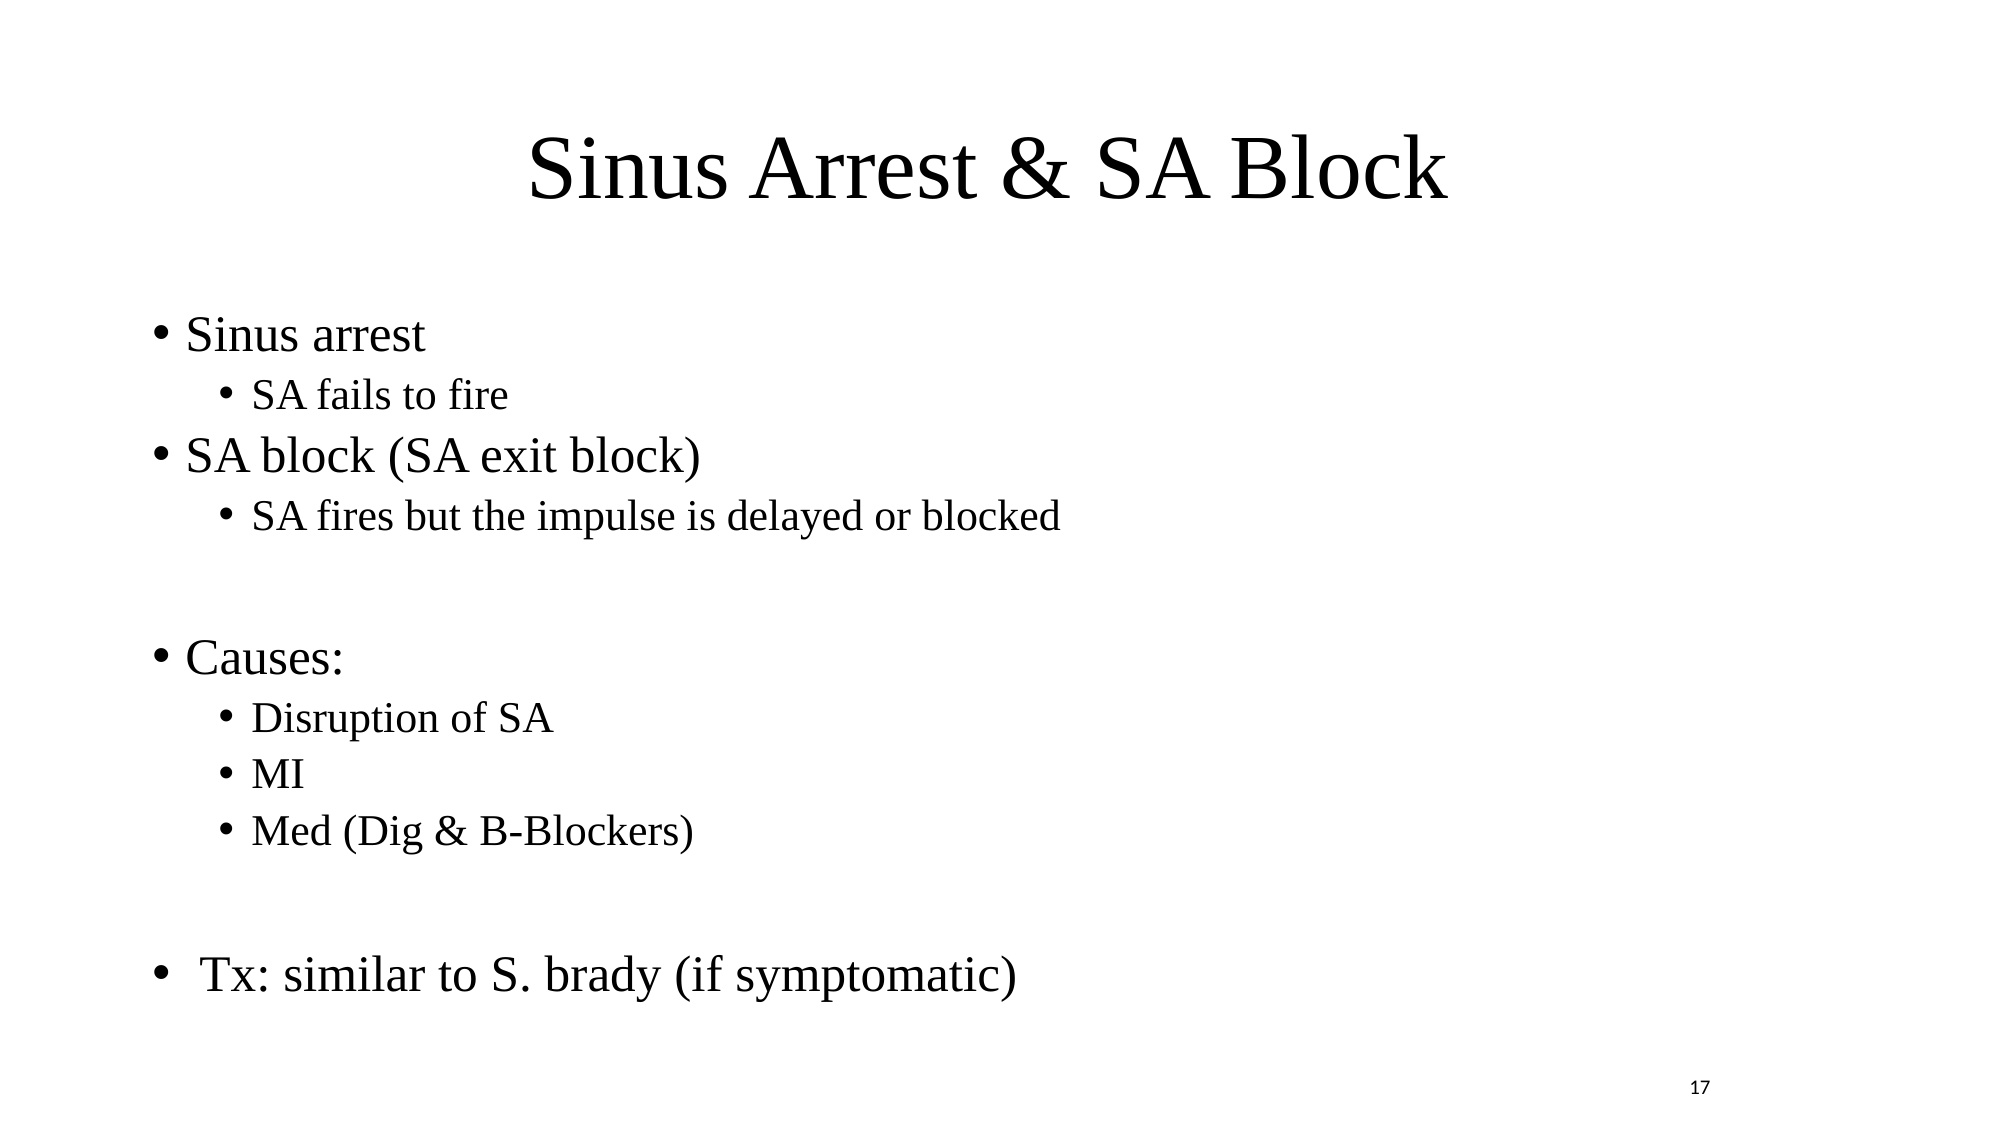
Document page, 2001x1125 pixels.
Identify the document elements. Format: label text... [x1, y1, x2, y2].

title Sinus Arrest & SA Block [137, 59, 1863, 278]
list Sinus arrest SA fails to fire SA block (SA exit block) SA fires but the impulse is delayed or blocked Causes: Disruption of SA MI Med (Dig & B-Blockers) Tx: similar to S. brady (if symptomatic) [137, 299, 1863, 1014]
text_box 17 [1662, 1062, 1738, 1107]
